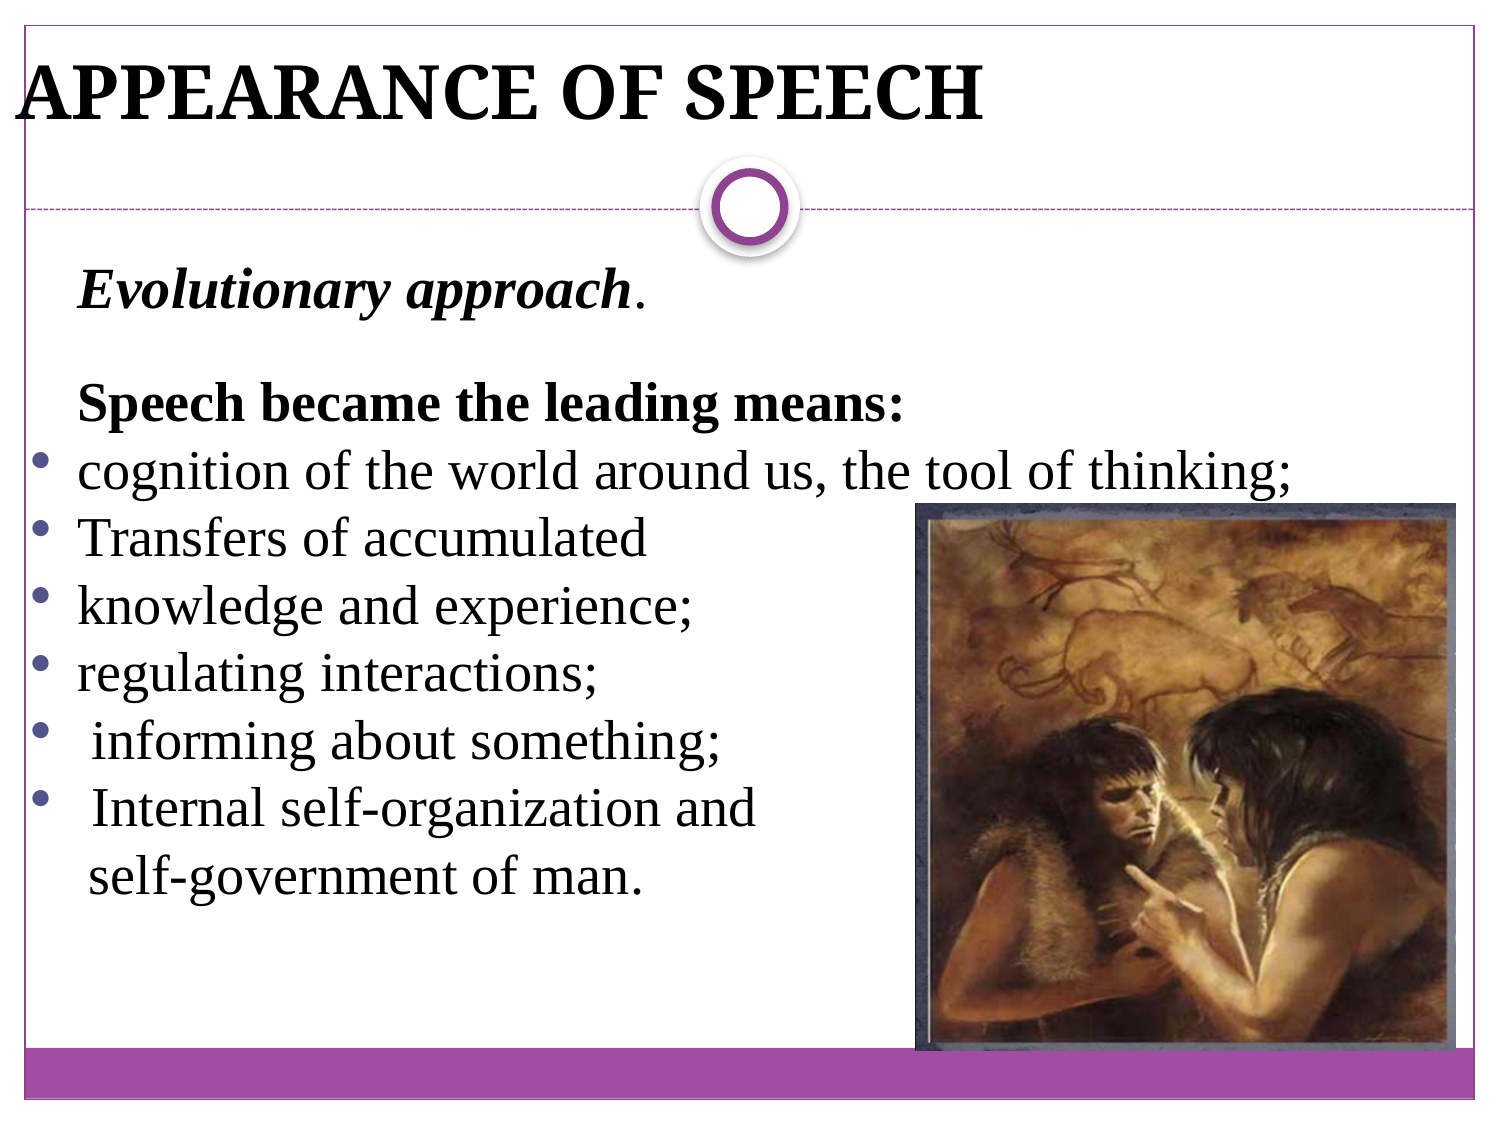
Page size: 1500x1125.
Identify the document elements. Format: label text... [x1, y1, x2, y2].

title APPEARANCE OF SPEECH [0, 30, 1492, 232]
list Evolutionary approach. Speech became the leading means: cognition of the world around us, the tool of thinking; Transfers of accumulated knowledge and experience; regulating interactions; informing about something; Internal self-organization and self-government of man. [17, 207, 1500, 1017]
picture [915, 503, 1456, 1051]
